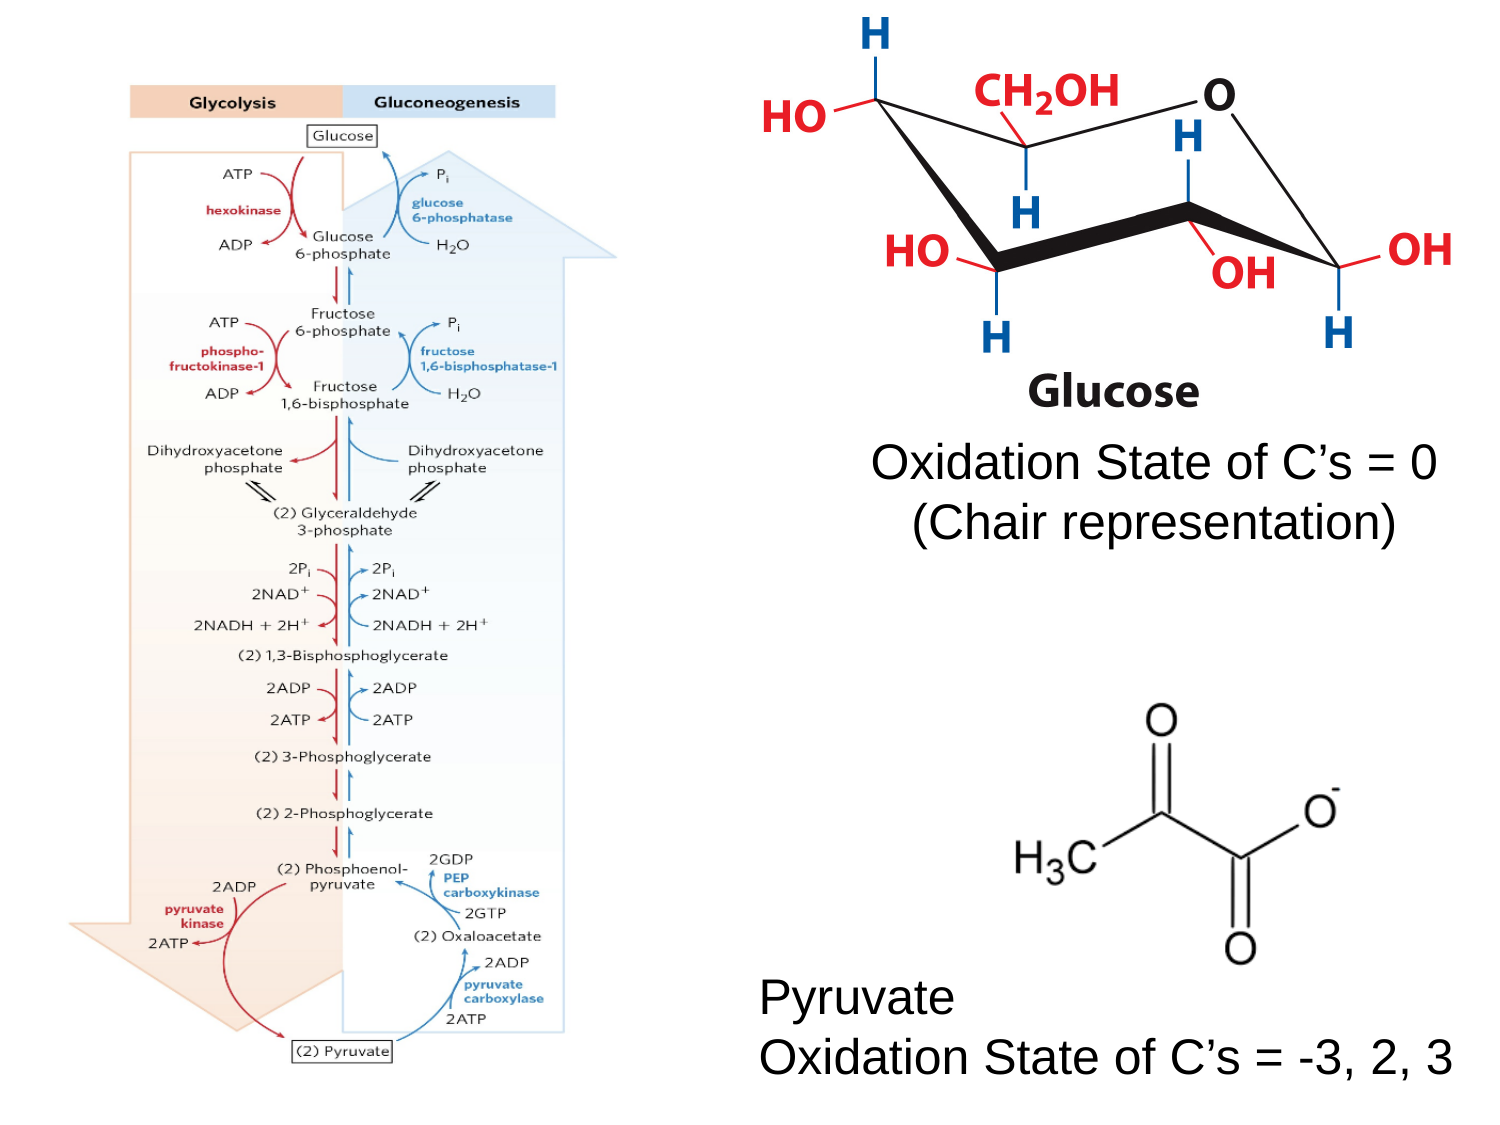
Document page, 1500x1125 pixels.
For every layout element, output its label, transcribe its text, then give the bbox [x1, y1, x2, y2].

text_box Pyruvate Oxidation State of C’s = -3, 2, 3 [743, 957, 1470, 1092]
text_box Oxidation State of C’s = 0 (Chair representation) [855, 430, 1454, 557]
picture [756, 9, 1458, 423]
picture [46, 36, 646, 1089]
picture [1012, 699, 1371, 969]
